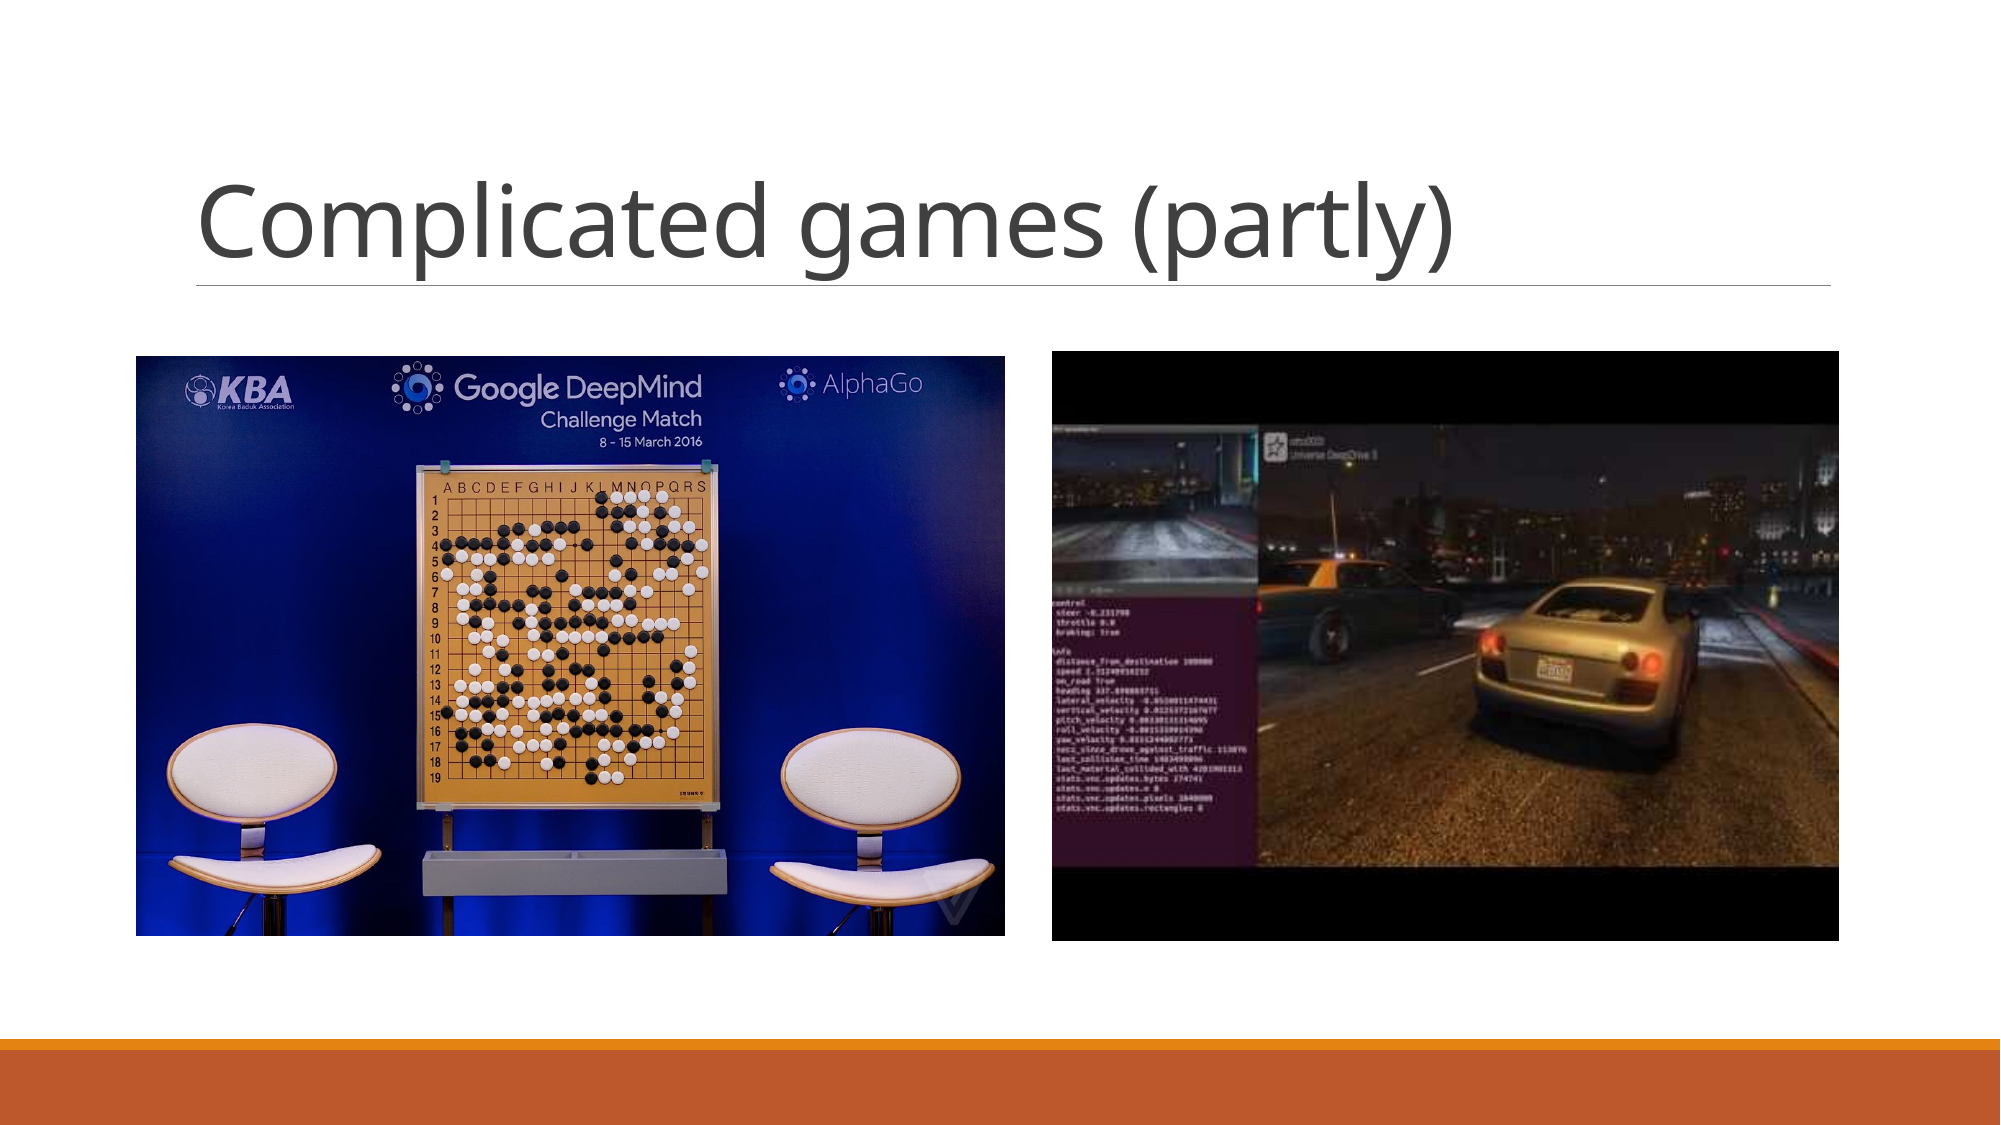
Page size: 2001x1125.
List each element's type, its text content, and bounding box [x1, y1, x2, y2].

title Complicated games (partly) [180, 47, 1830, 285]
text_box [1050, 349, 1841, 942]
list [136, 356, 1006, 936]
